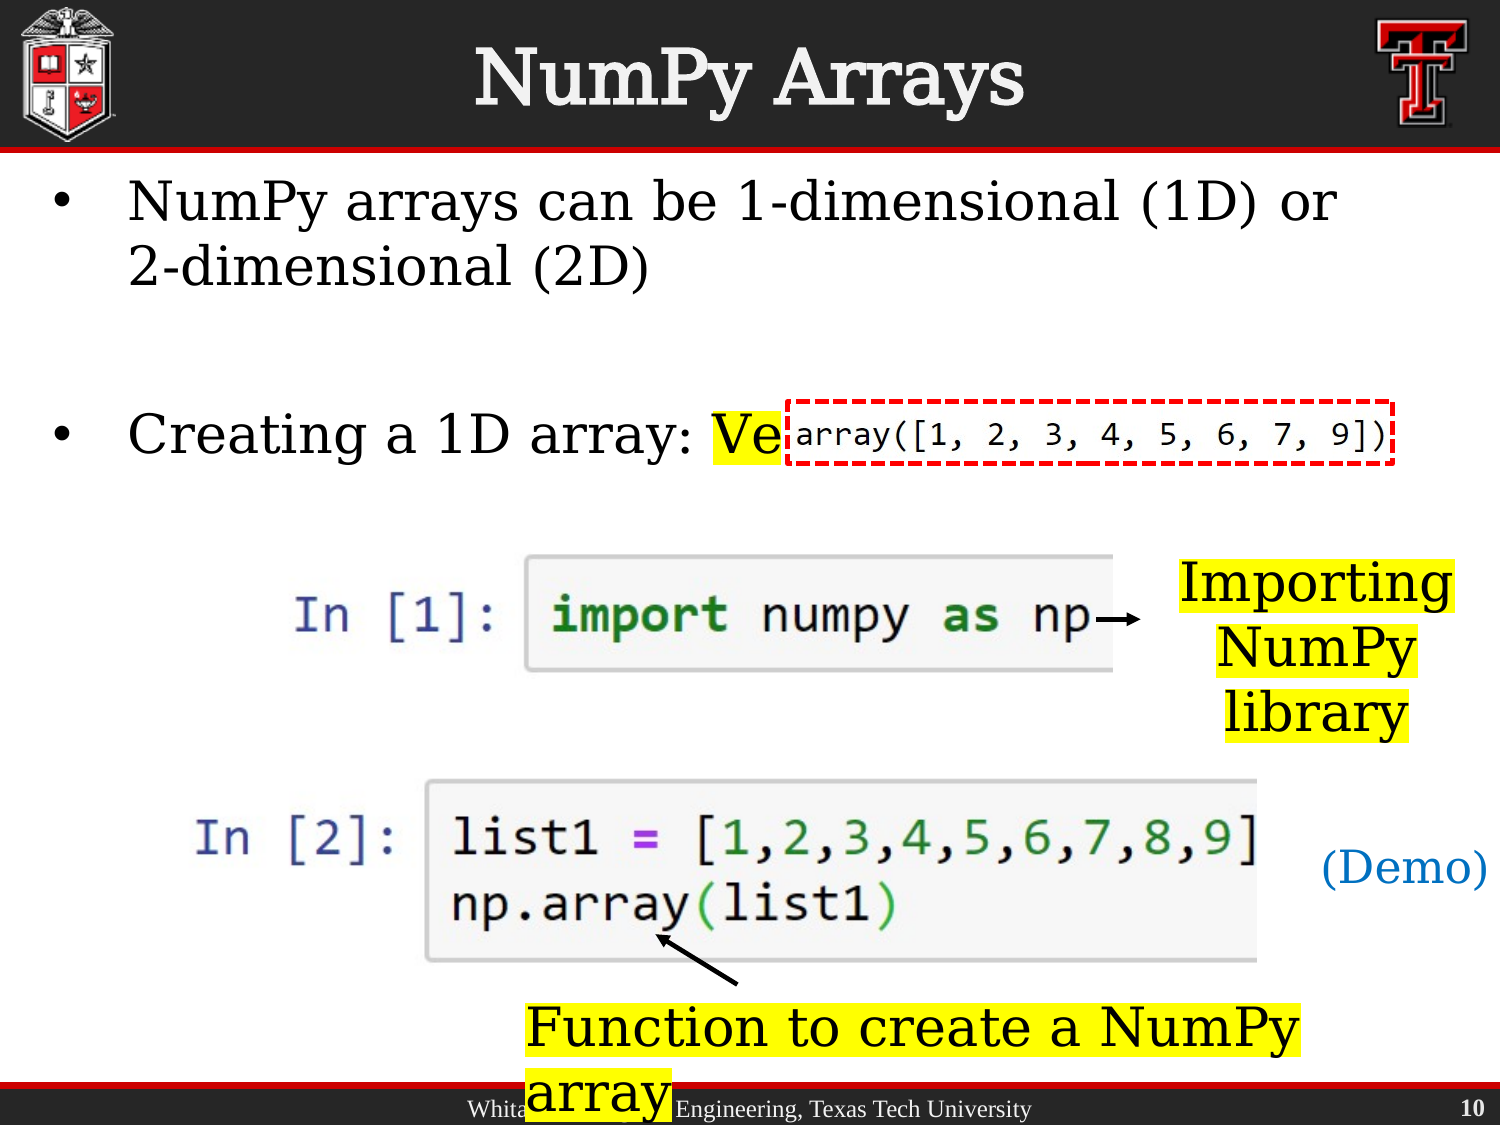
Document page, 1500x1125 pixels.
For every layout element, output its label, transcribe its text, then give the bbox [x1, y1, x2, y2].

picture [1373, 14, 1472, 128]
text_box Creating a 1D array: Vector [38, 392, 1406, 473]
picture [781, 400, 1393, 465]
picture [21, 7, 116, 142]
picture [280, 542, 1113, 679]
text_box Function to create a NumPy array [510, 984, 1317, 1125]
picture [186, 765, 1257, 966]
text_box (Demo) [1303, 830, 1500, 900]
slide_number 10 [1392, 1086, 1500, 1125]
text_box NumPy arrays can be 1-dimensional (1D) or 2-dimensional (2D) [38, 159, 1406, 304]
text_box Importing NumPy library [1107, 540, 1500, 750]
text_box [655, 933, 738, 985]
title NumPy Arrays [151, 6, 1349, 141]
